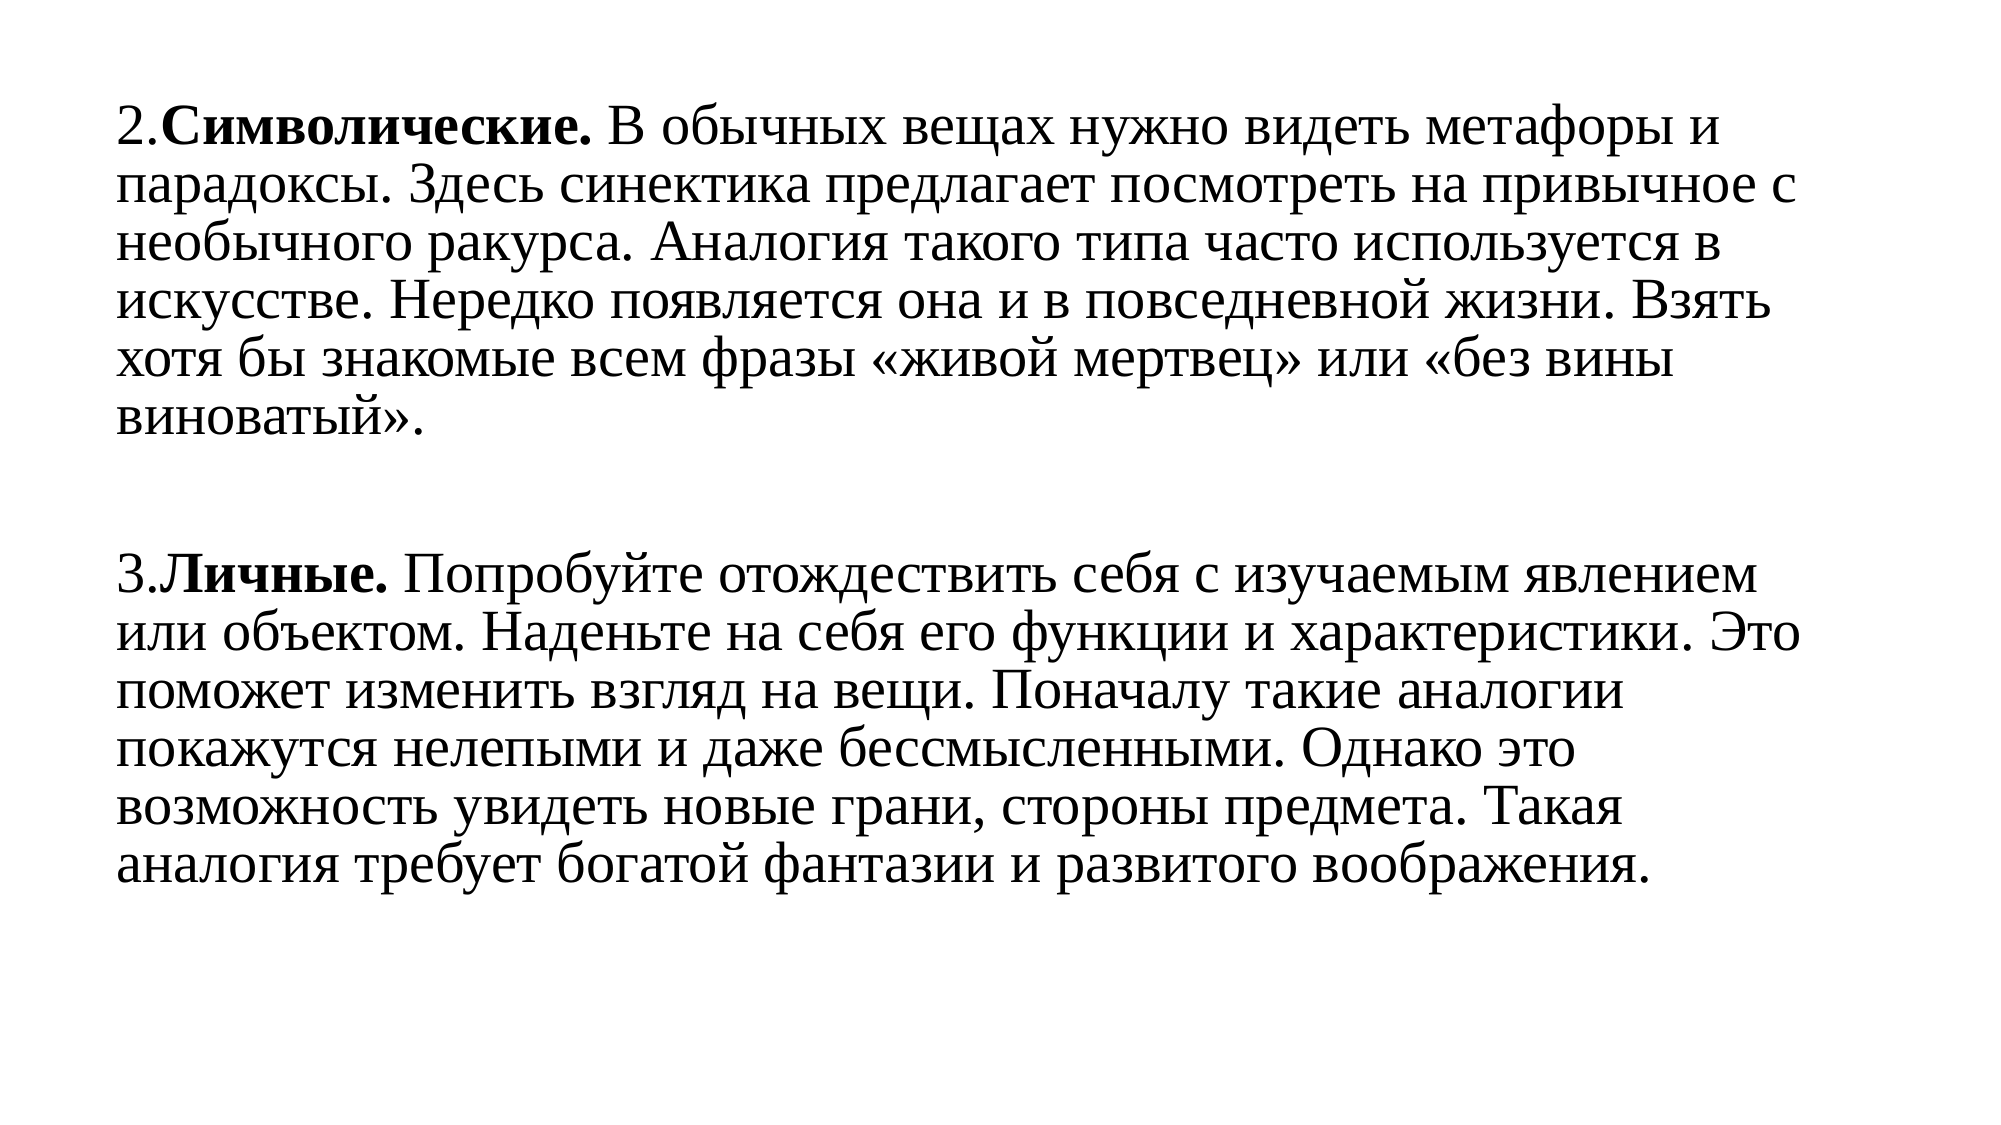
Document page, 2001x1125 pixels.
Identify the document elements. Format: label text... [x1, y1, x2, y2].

list 2.Символические. В обычных вещах нужно видеть метафоры и парадоксы. Здесь синектика предлагает посмотреть на привычное с необычного ракурса. Аналогия такого типа часто используется в искусстве. Нередко появляется она и в повседневной жизни. Взять хотя бы знакомые всем фразы «живой мертвец» или «без вины виноватый». 3.Личные. Попробуйте отождествить себя с изучаемым явлением или объектом. Наденьте на себя его функции и характеристики. Это поможет изменить взгляд на вещи. Поначалу такие аналогии покажутся нелепыми и даже бессмысленными. Однако это возможность увидеть новые грани, стороны предмета. Такая аналогия требует богатой фантазии и развитого воображения. [101, 90, 1863, 1036]
